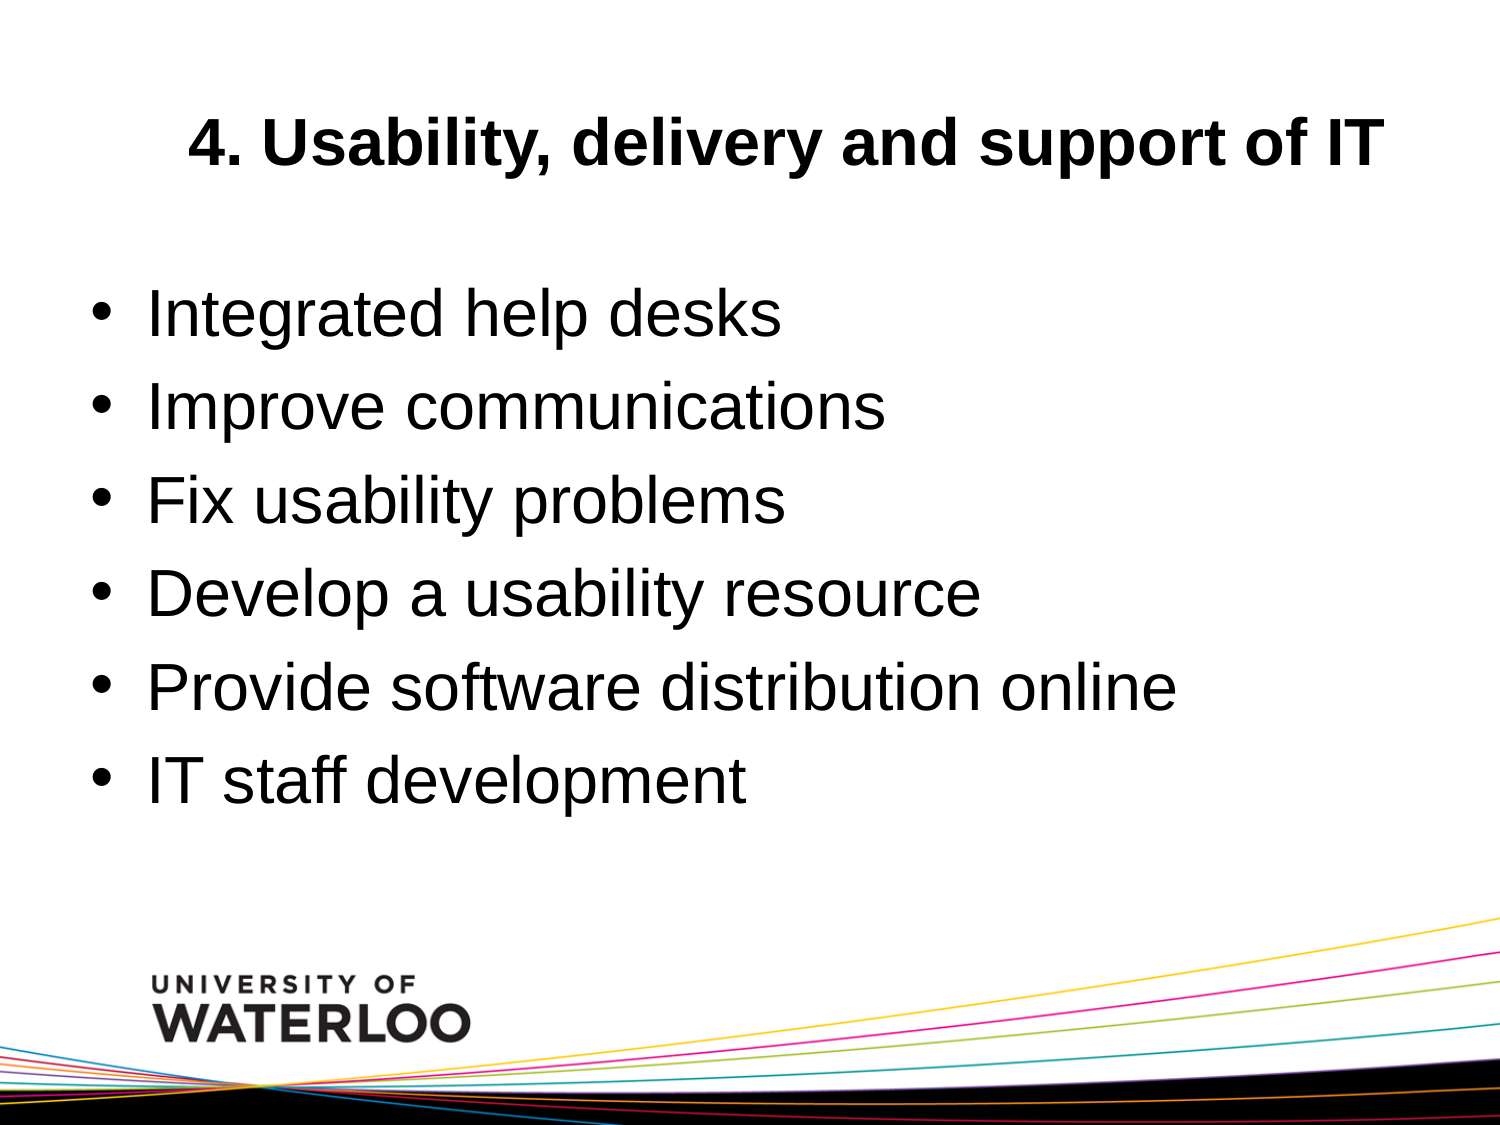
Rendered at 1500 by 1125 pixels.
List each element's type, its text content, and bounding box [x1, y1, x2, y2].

picture [0, 0, 1500, 1125]
title 4. Usability, delivery and support of IT [75, 45, 1425, 233]
list Integrated help desks Improve communications Fix usability problems Develop a usability resource Provide software distribution online IT staff development [75, 262, 1425, 931]
